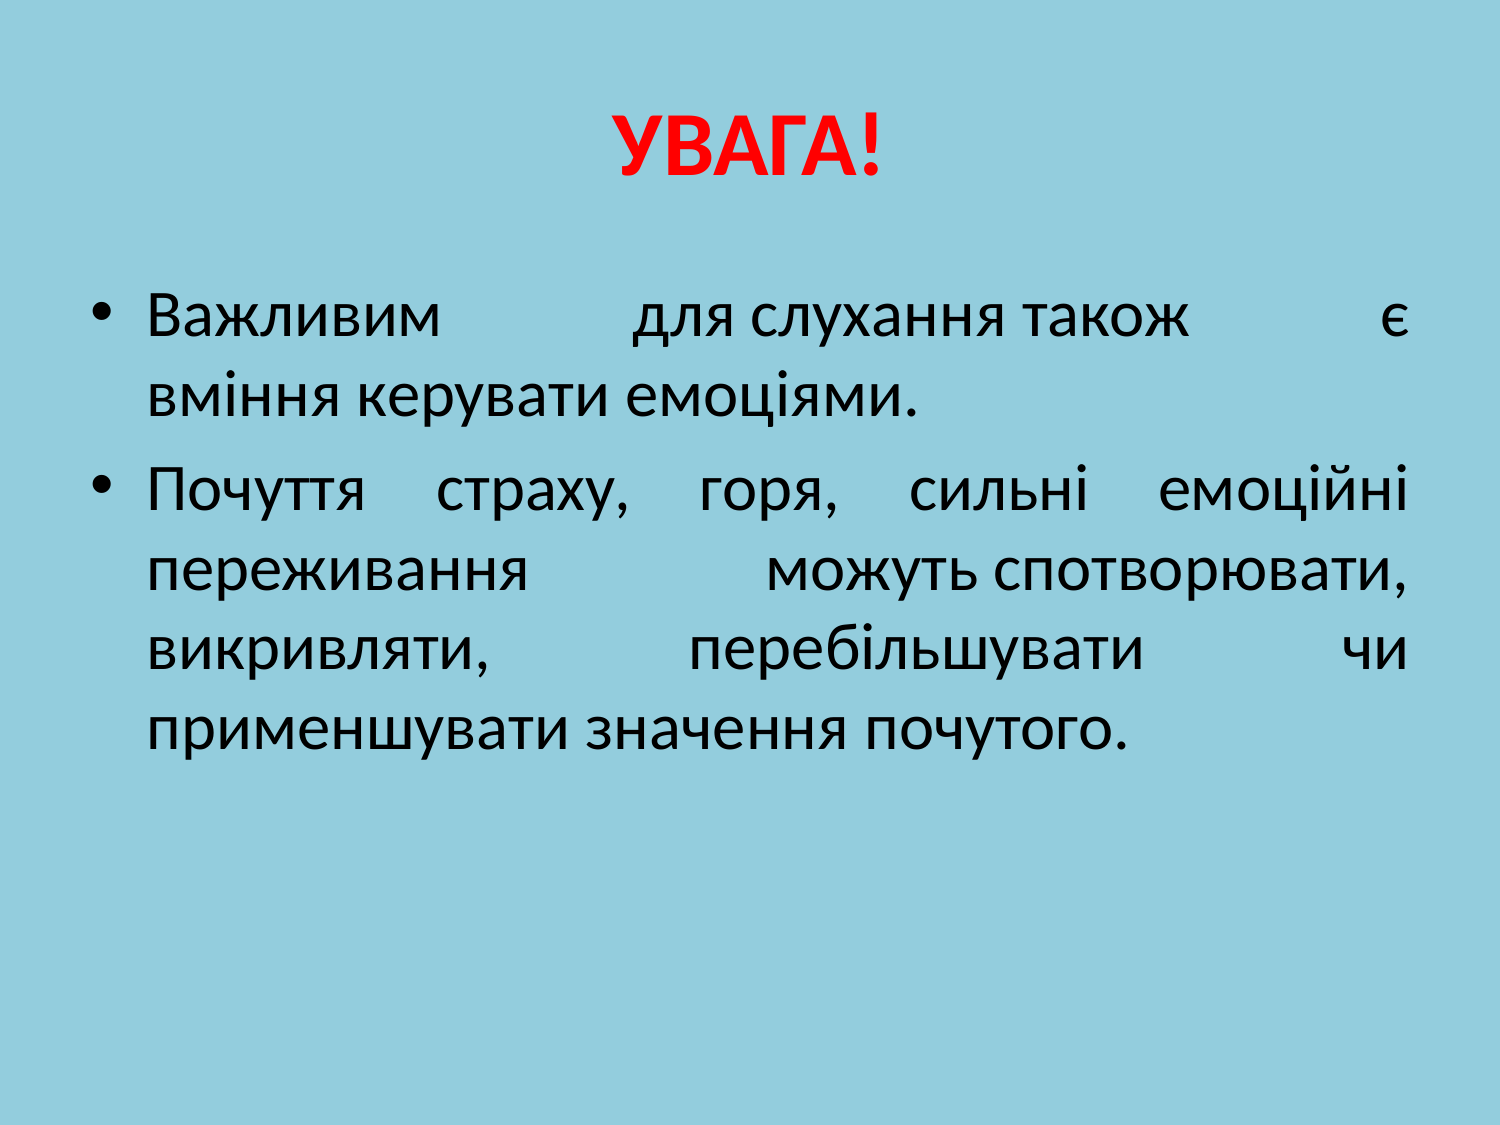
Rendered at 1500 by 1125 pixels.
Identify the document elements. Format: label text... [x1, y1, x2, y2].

title УВАГА! [75, 45, 1425, 233]
list Важливим для слухання також є вміння керувати емоціями. Почуття страху, горя, сильні емоційні переживання можуть спотворювати, викривляти, перебільшувати чи применшувати значення почутого. [75, 262, 1425, 1005]
